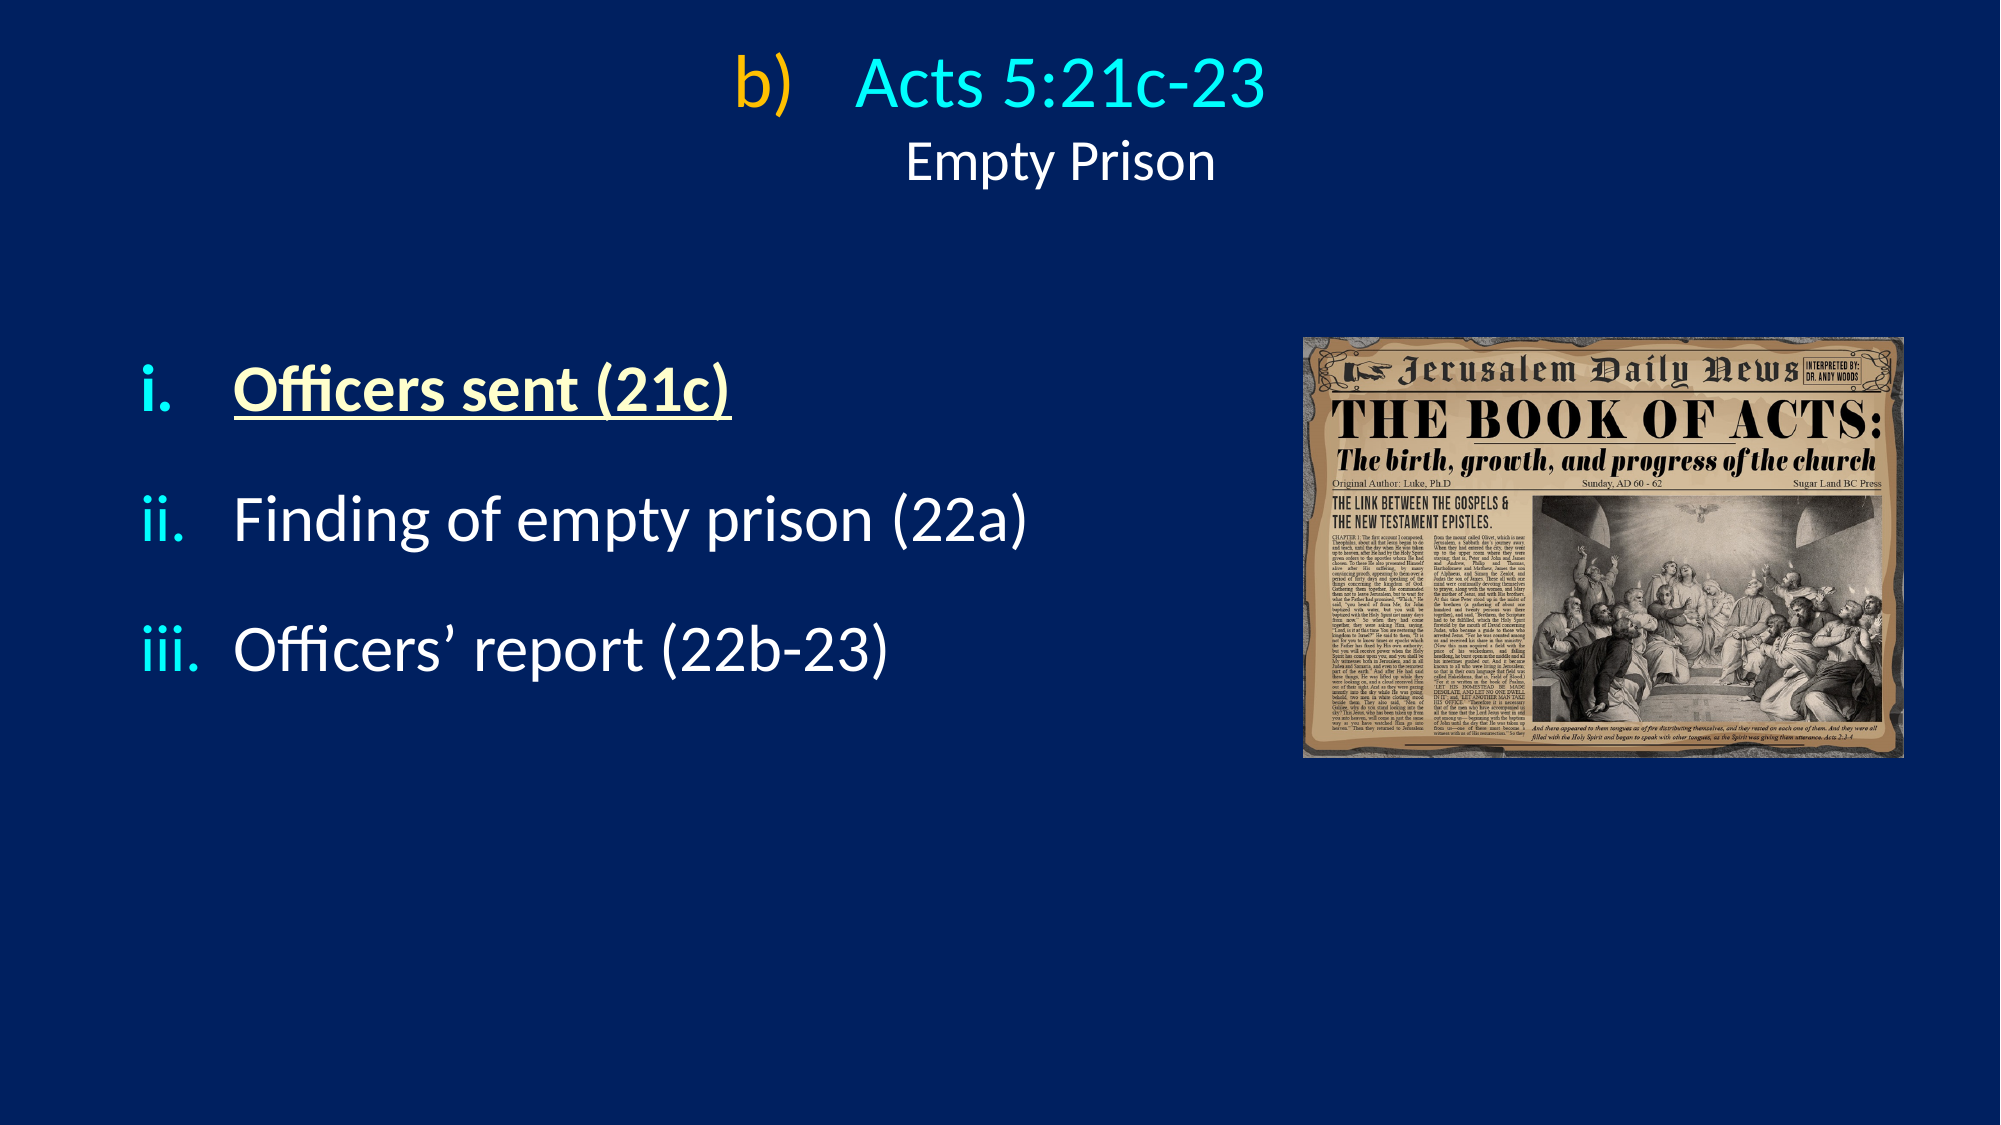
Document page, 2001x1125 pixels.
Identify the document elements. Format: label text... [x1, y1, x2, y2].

picture [1303, 337, 1904, 759]
title Acts 5:21c-23 Empty Prison [449, 37, 1551, 188]
list Officers sent (21c) Finding of empty prison (22a) Officers’ report (22b-23) [125, 337, 1288, 925]
